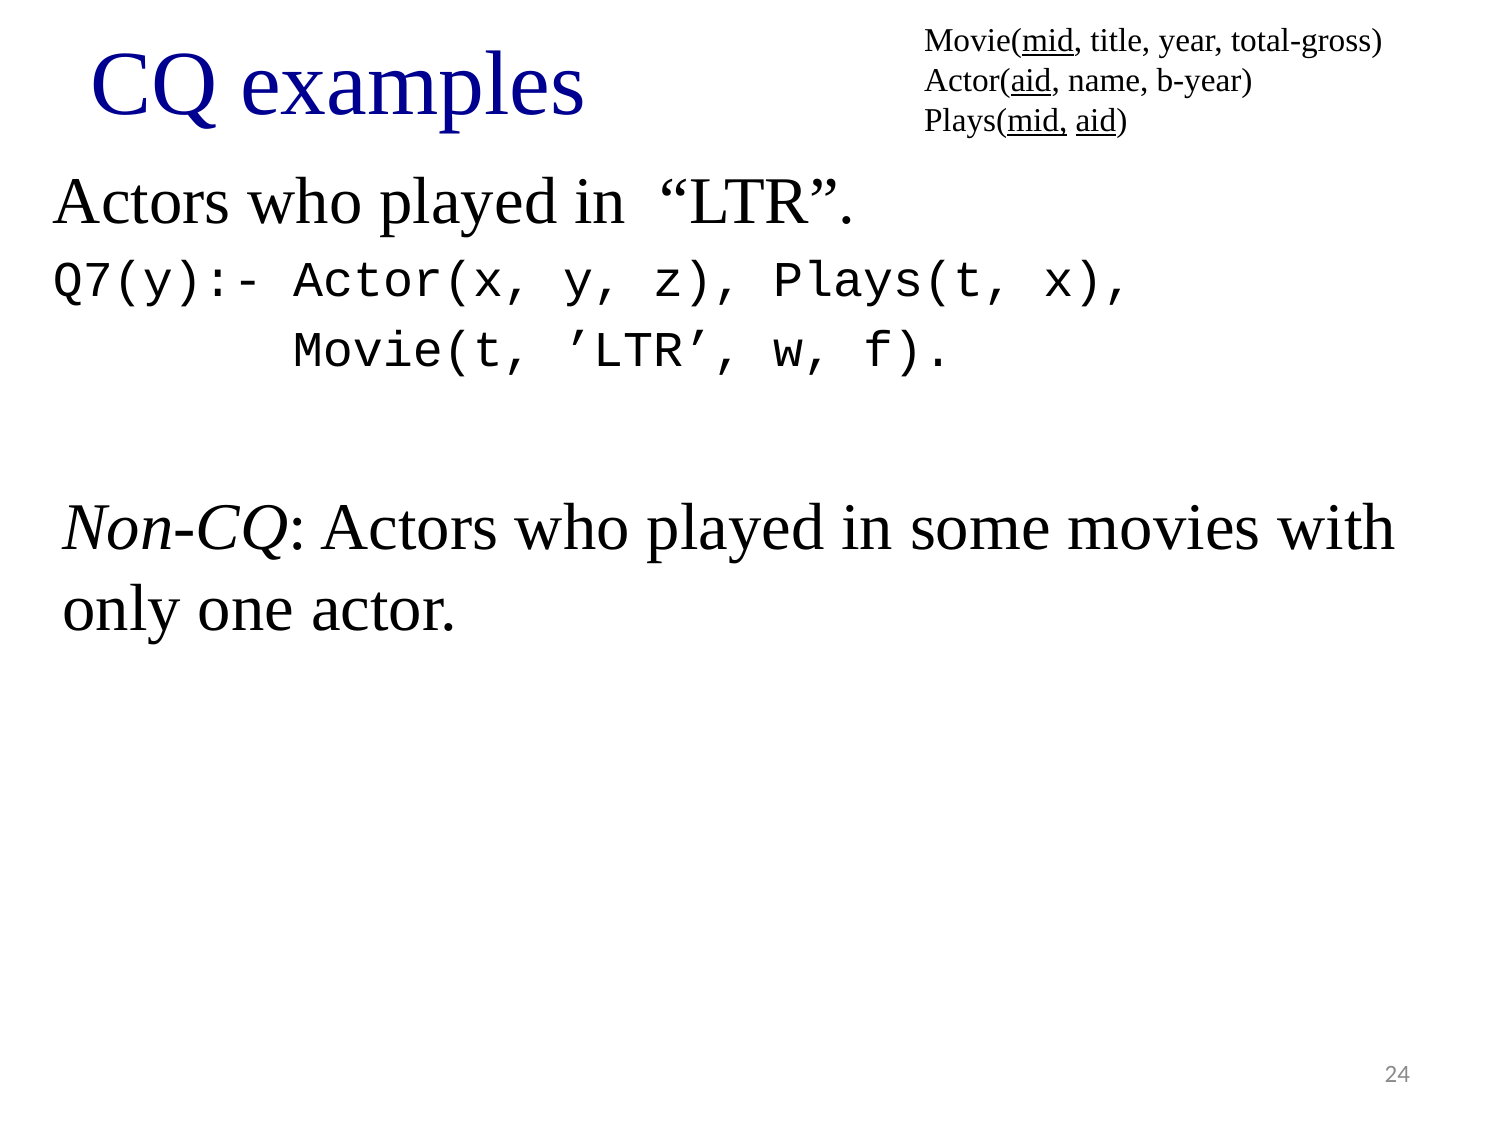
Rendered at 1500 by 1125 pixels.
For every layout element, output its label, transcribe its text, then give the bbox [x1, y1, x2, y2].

title CQ examples [75, 7, 1471, 148]
text_box Movie(mid, title, year, total-gross) Actor(aid, name, b-year) Plays(mid, aid) [909, 11, 1443, 191]
list Actors who played in “LTR”. Q7(y):- Actor(x, y, z), Plays(t, x), Movie(t, ’LTR’, w, f). Non-CQ: Actors who played in some movies with only one actor. [37, 148, 1500, 1103]
slide_number 24 [1074, 1042, 1425, 1103]
